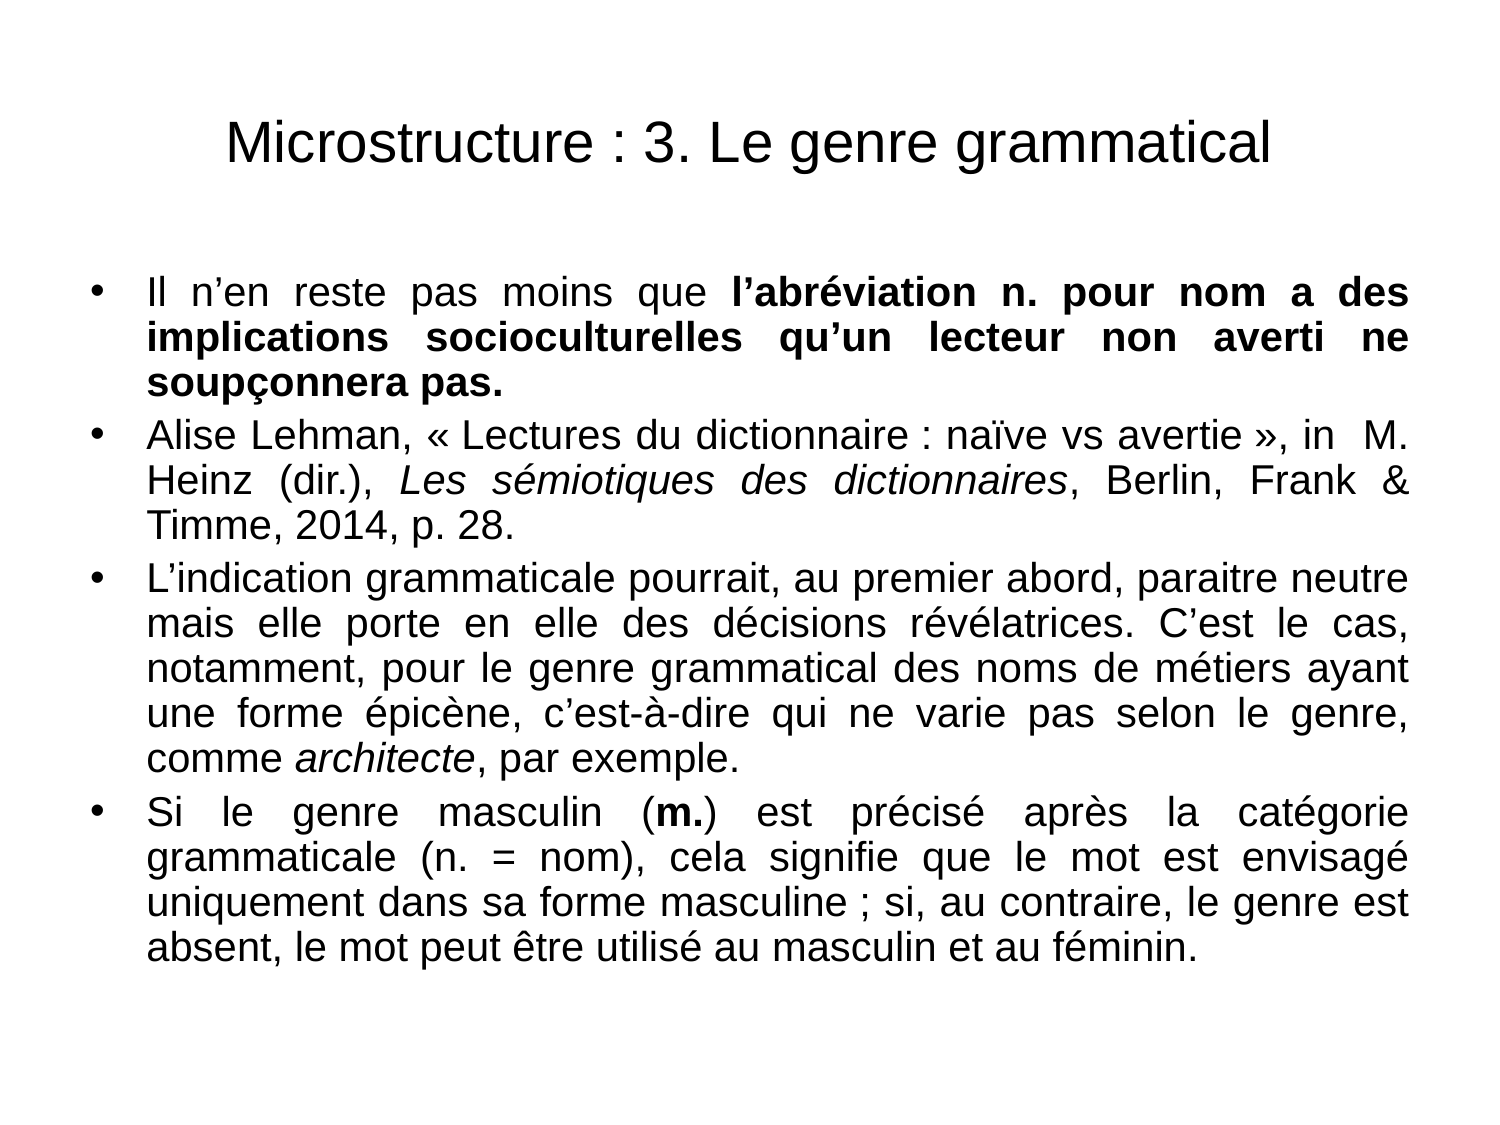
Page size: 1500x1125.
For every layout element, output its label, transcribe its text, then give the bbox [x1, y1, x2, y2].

list Il n’en reste pas moins que l’abréviation n. pour nom a des implications socioculturelles qu’un lecteur non averti ne soupçonnera pas. Alise Lehman, « Lectures du dictionnaire : naïve vs avertie », in M. Heinz (dir.), Les sémiotiques des dictionnaires, Berlin, Frank & Timme, 2014, p. 28. L’indication grammaticale pourrait, au premier abord, paraitre neutre mais elle porte en elle des décisions révélatrices. C’est le cas, notamment, pour le genre grammatical des noms de métiers ayant une forme épicène, c’est-à-dire qui ne varie pas selon le genre, comme architecte, par exemple. Si le genre masculin (m.) est précisé après la catégorie grammaticale (n. = nom), cela signifie que le mot est envisagé uniquement dans sa forme masculine ; si, au contraire, le genre est absent, le mot peut être utilisé au masculin et au féminin. [75, 262, 1425, 1005]
title Microstructure : 3. Le genre grammatical [75, 45, 1425, 233]
